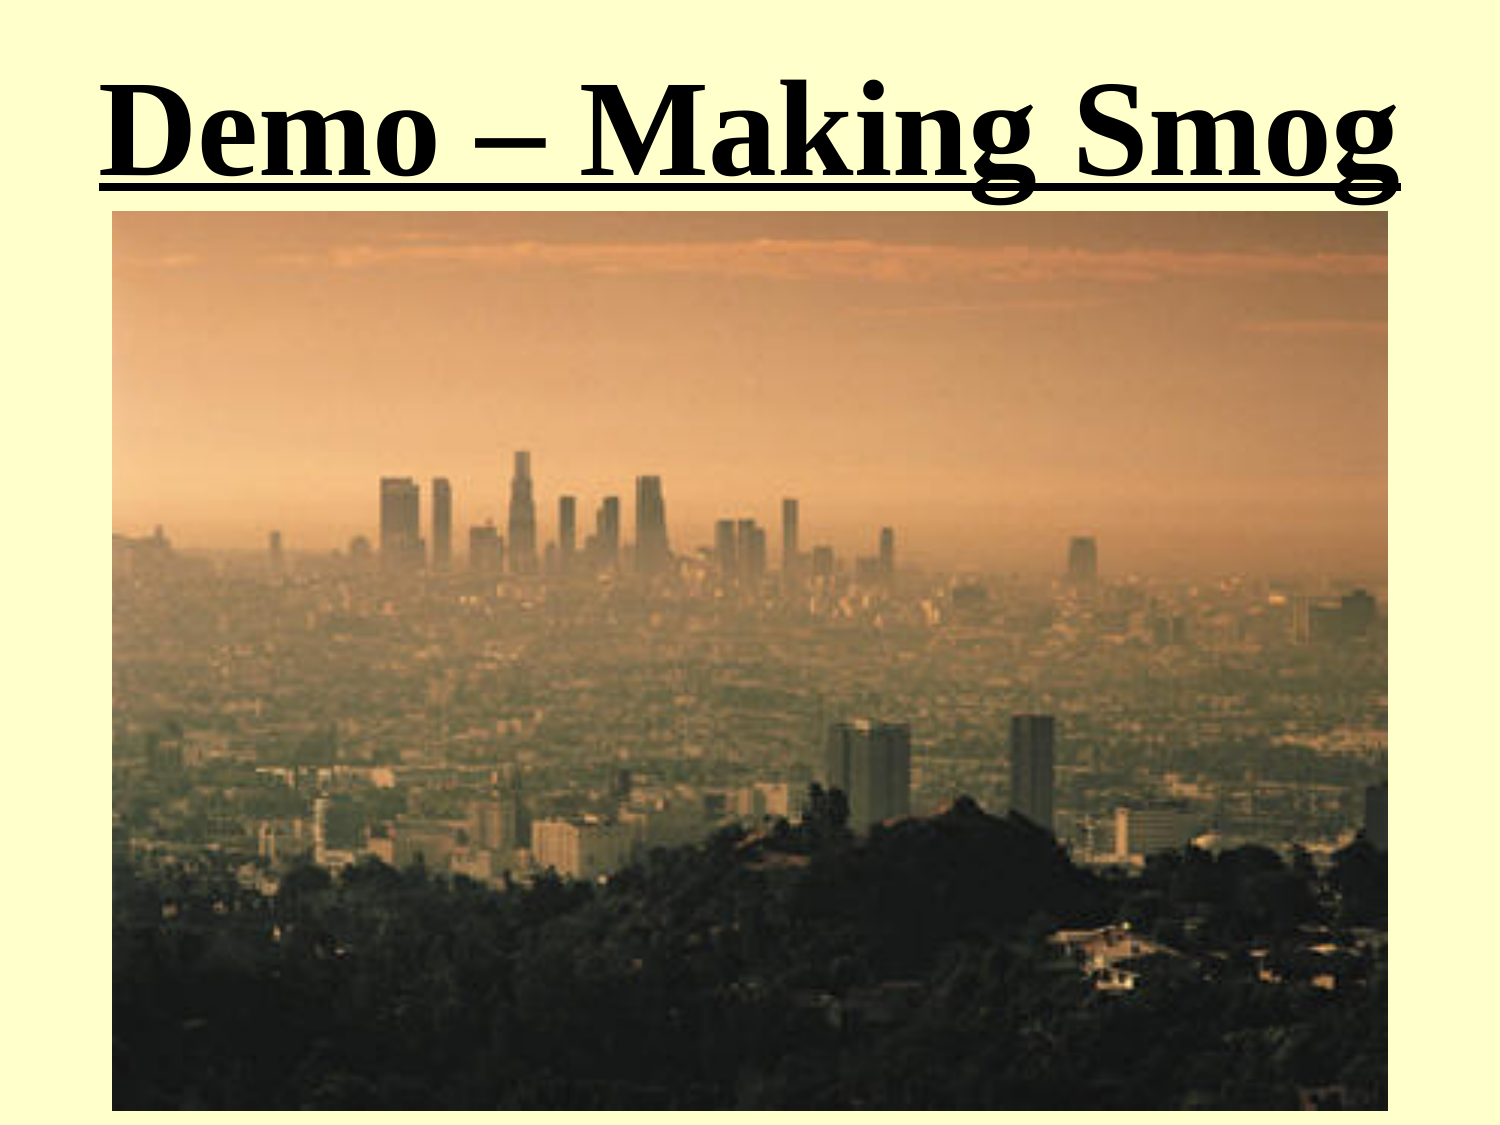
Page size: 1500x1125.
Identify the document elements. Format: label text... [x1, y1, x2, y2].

title Demo – Making Smog [0, 0, 1500, 242]
picture [112, 211, 1388, 1111]
